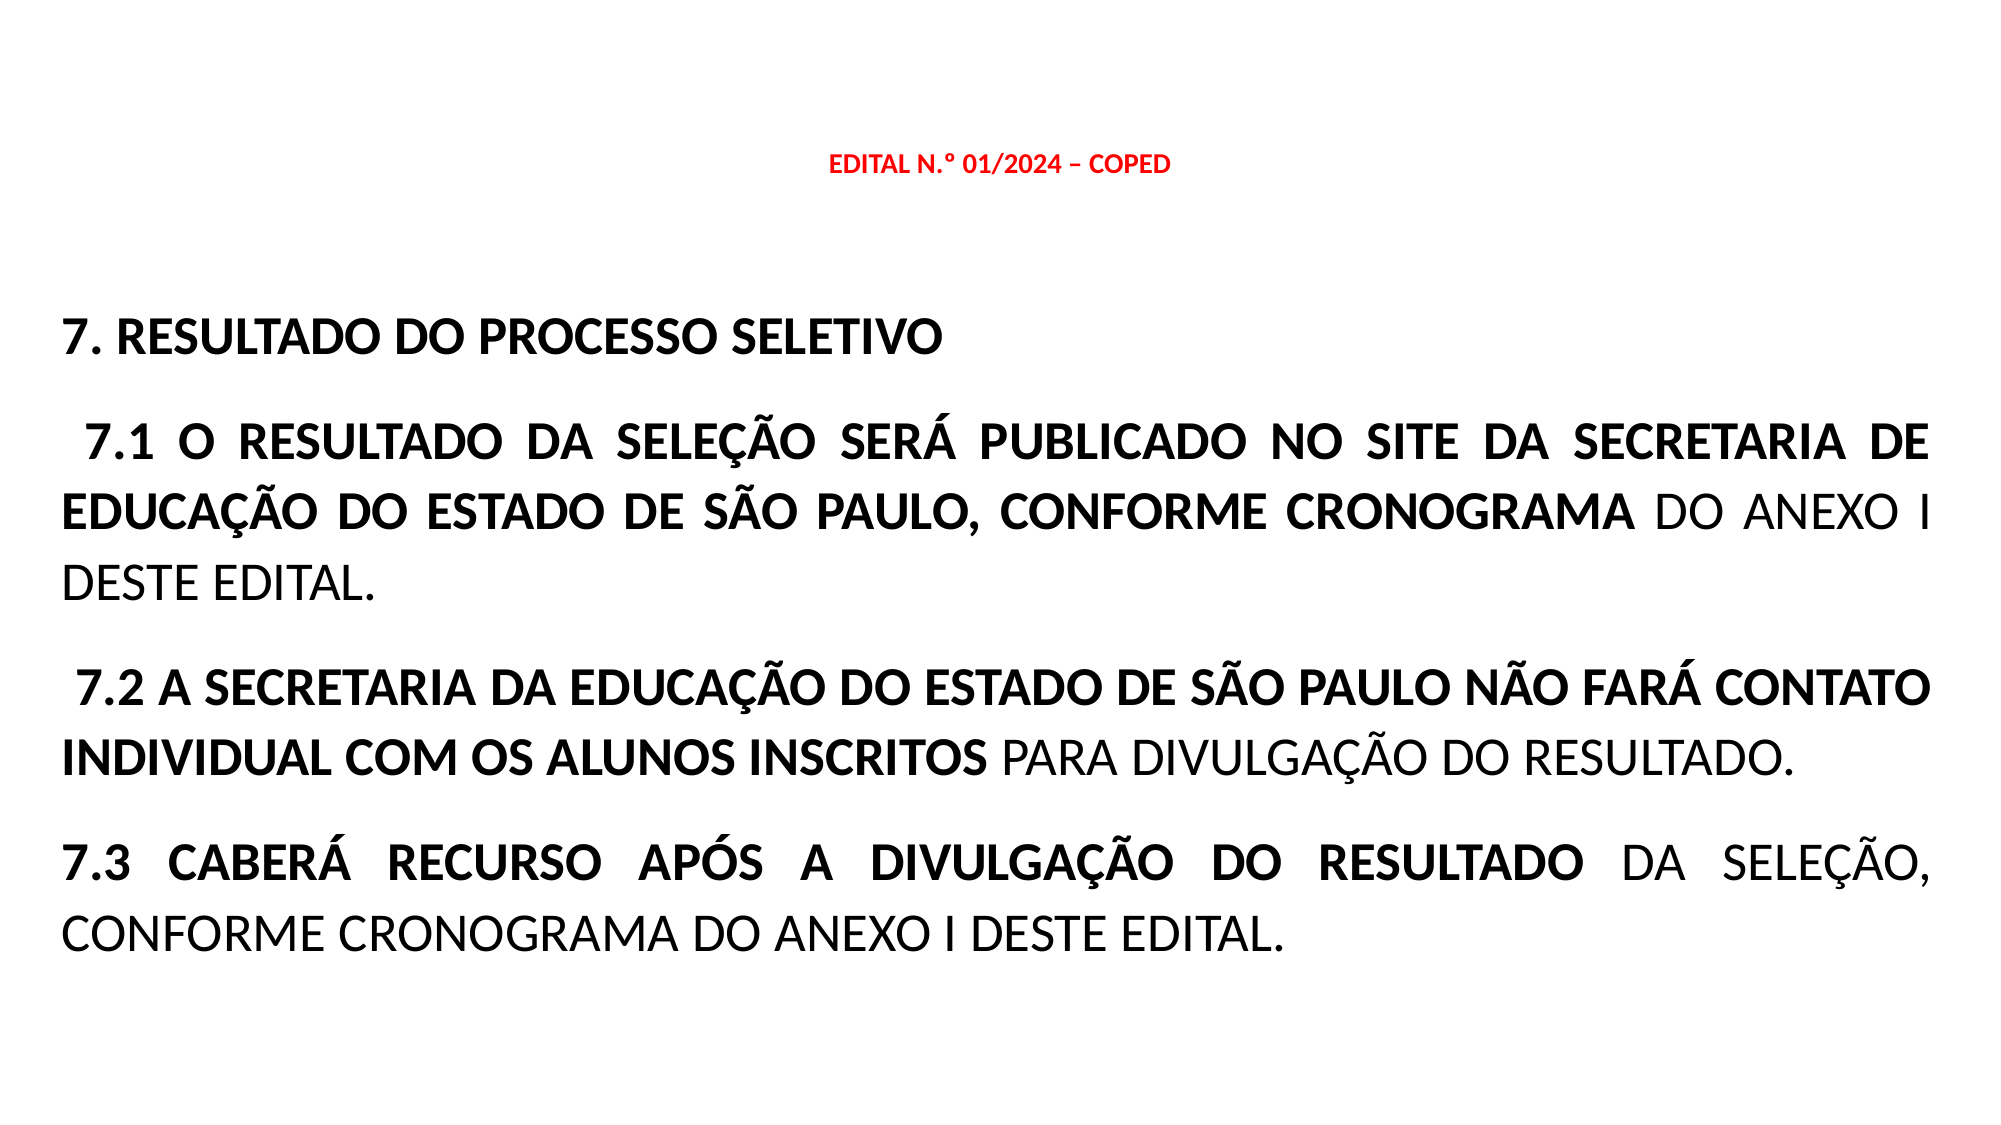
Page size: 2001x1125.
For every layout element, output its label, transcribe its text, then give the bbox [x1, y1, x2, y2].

list 7. RESULTADO DO PROCESSO SELETIVO 7.1 O RESULTADO DA SELEÇÃO SERÁ PUBLICADO NO SITE DA SECRETARIA DE EDUCAÇÃO DO ESTADO DE SÃO PAULO, CONFORME CRONOGRAMA DO ANEXO I DESTE EDITAL. 7.2 A SECRETARIA DA EDUCAÇÃO DO ESTADO DE SÃO PAULO NÃO FARÁ CONTATO INDIVIDUAL COM OS ALUNOS INSCRITOS PARA DIVULGAÇÃO DO RESULTADO. 7.3 CABERÁ RECURSO APÓS A DIVULGAÇÃO DO RESULTADO DA SELEÇÃO, CONFORME CRONOGRAMA DO ANEXO I DESTE EDITAL. [46, 287, 1948, 1045]
title EDITAL N.º 01/2024 – COPED [137, 59, 1863, 278]
